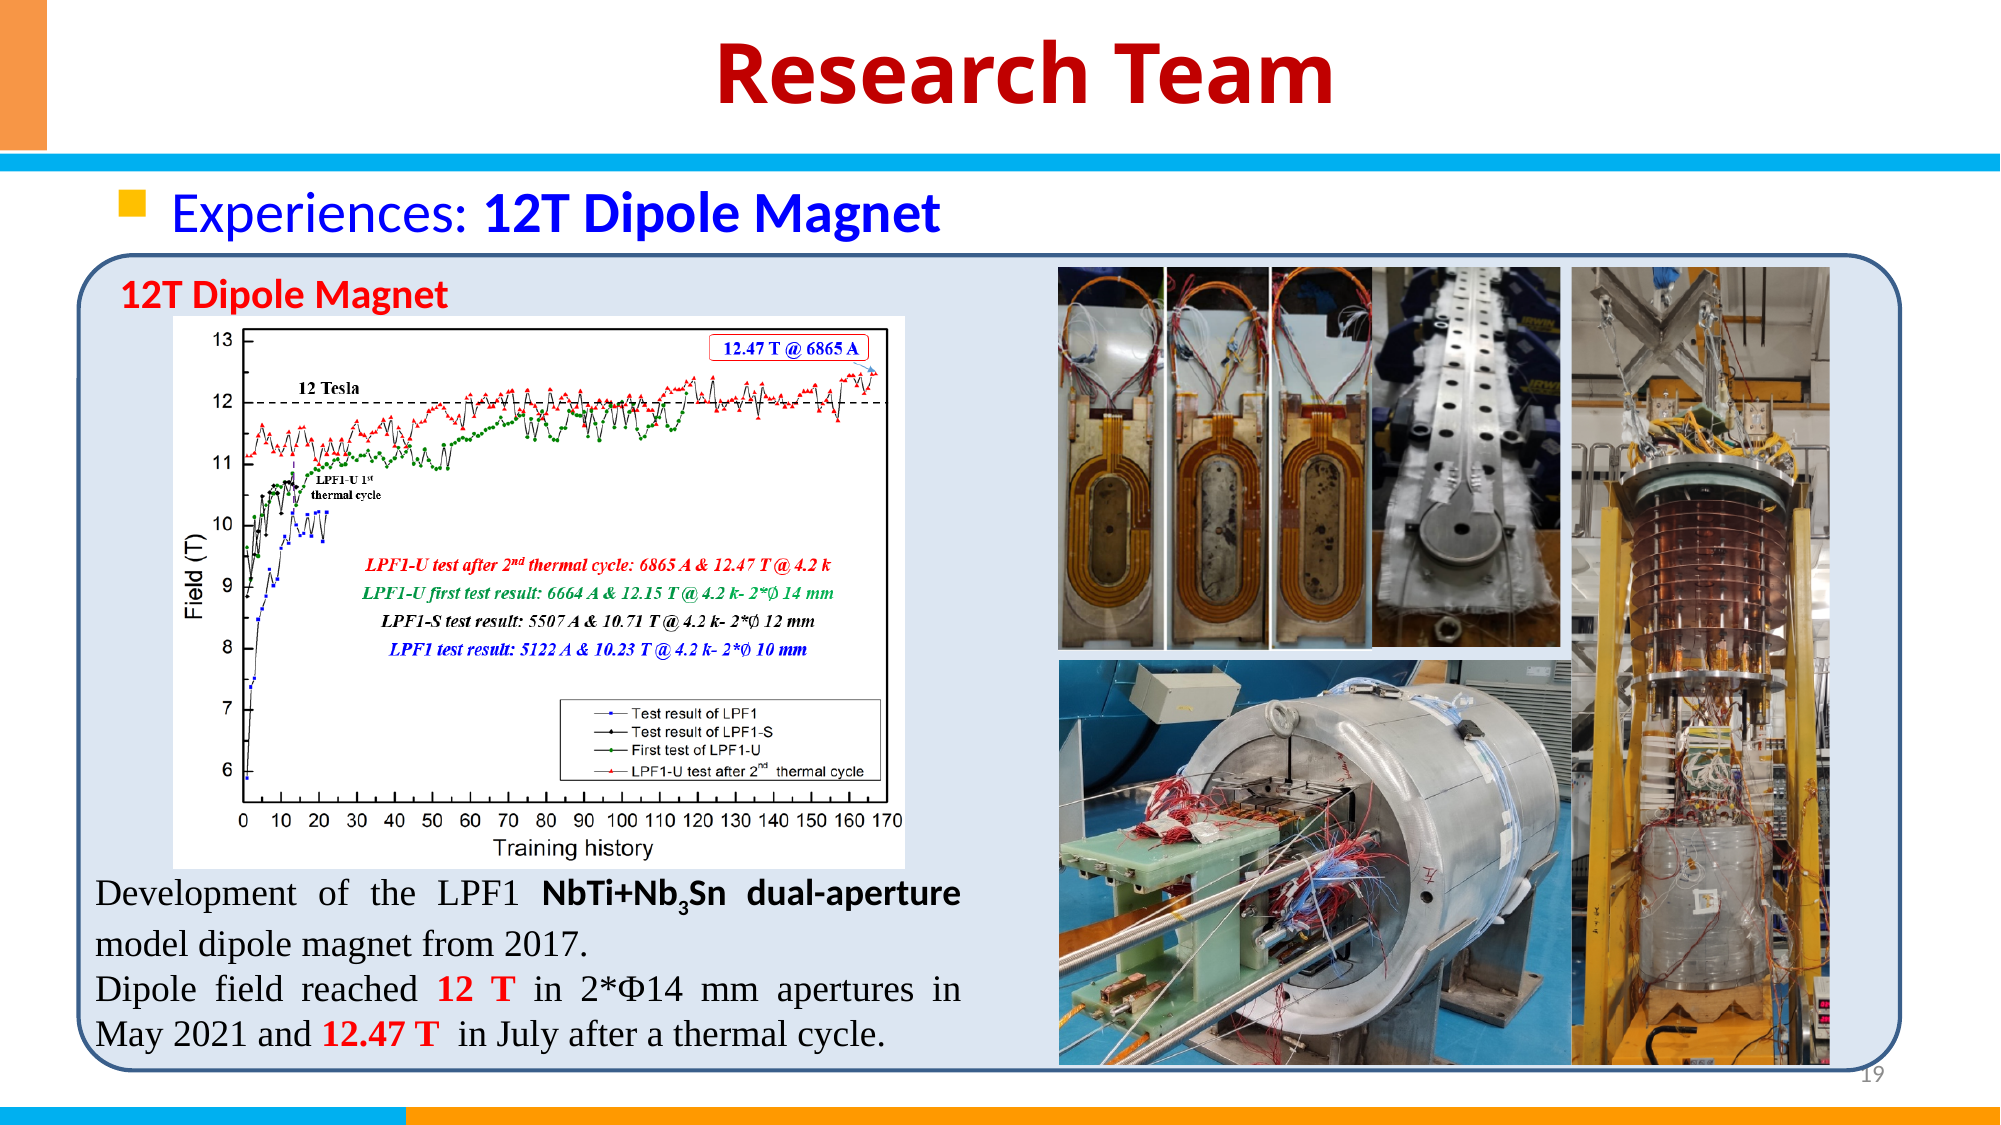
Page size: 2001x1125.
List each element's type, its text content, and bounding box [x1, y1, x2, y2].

text_box [100, 253, 1903, 1073]
text_box 12T Dipole Magnet [104, 258, 465, 324]
text_box Research Team [66, 16, 1985, 138]
picture [173, 316, 905, 870]
slide_number 19 [1433, 1042, 1900, 1103]
picture [1057, 267, 1561, 651]
list Experiences: 12T Dipole Magnet [99, 160, 1900, 291]
text_box Development of the LPF1 NbTi+Nb3Sn dual-aperture model dipole magnet from 2017. Dipole field reached 12 T in 2*Φ14 mm apertures in May 2021 and 12.47 T in July after a thermal cycle. [80, 860, 977, 1062]
text_box [76, 261, 168, 1036]
picture [1058, 267, 1830, 1065]
